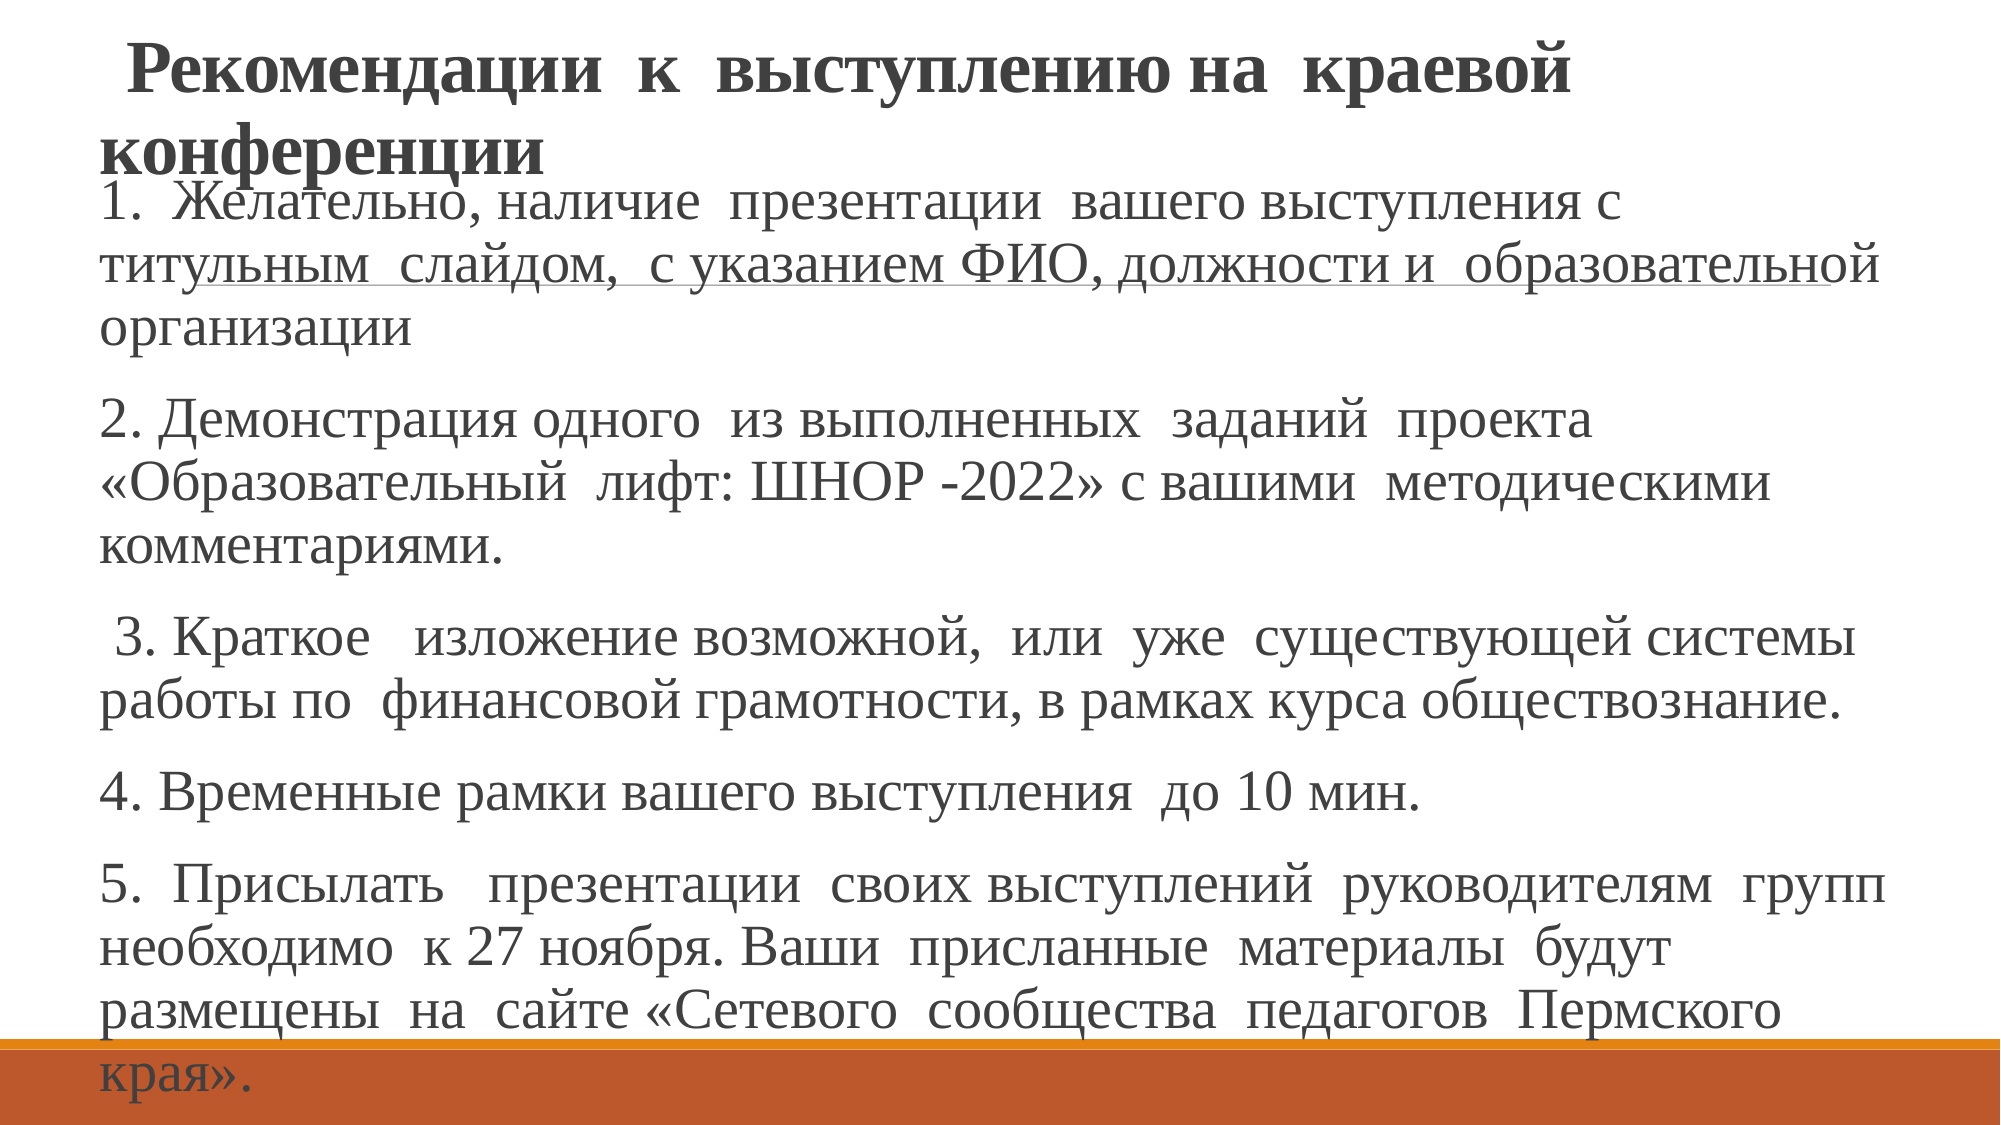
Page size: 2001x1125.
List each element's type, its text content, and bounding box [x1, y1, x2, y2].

text_box Рекомендации к выступлению на краевой конференции [99, 36, 1900, 242]
text_box 1. Желательно, наличие презентации вашего выступления с титульным слайдом, с указанием ФИО, должности и образовательной организации 2. Демонстрация одного из выполненных заданий проекта «Образовательный лифт: ШНОР -2022» с вашими методическими комментариями. 3. Краткое изложение возможной, или уже существующей системы работы по финансовой грамотности, в рамках курса обществознание. 4. Временные рамки вашего выступления до 10 мин. 5. Присылать презентации своих выступлений руководителям групп необходимо к 27 ноября. Ваши присланные материалы будут размещены на сайте «Сетевого сообщества педагогов Пермского края». [99, 242, 1900, 1089]
